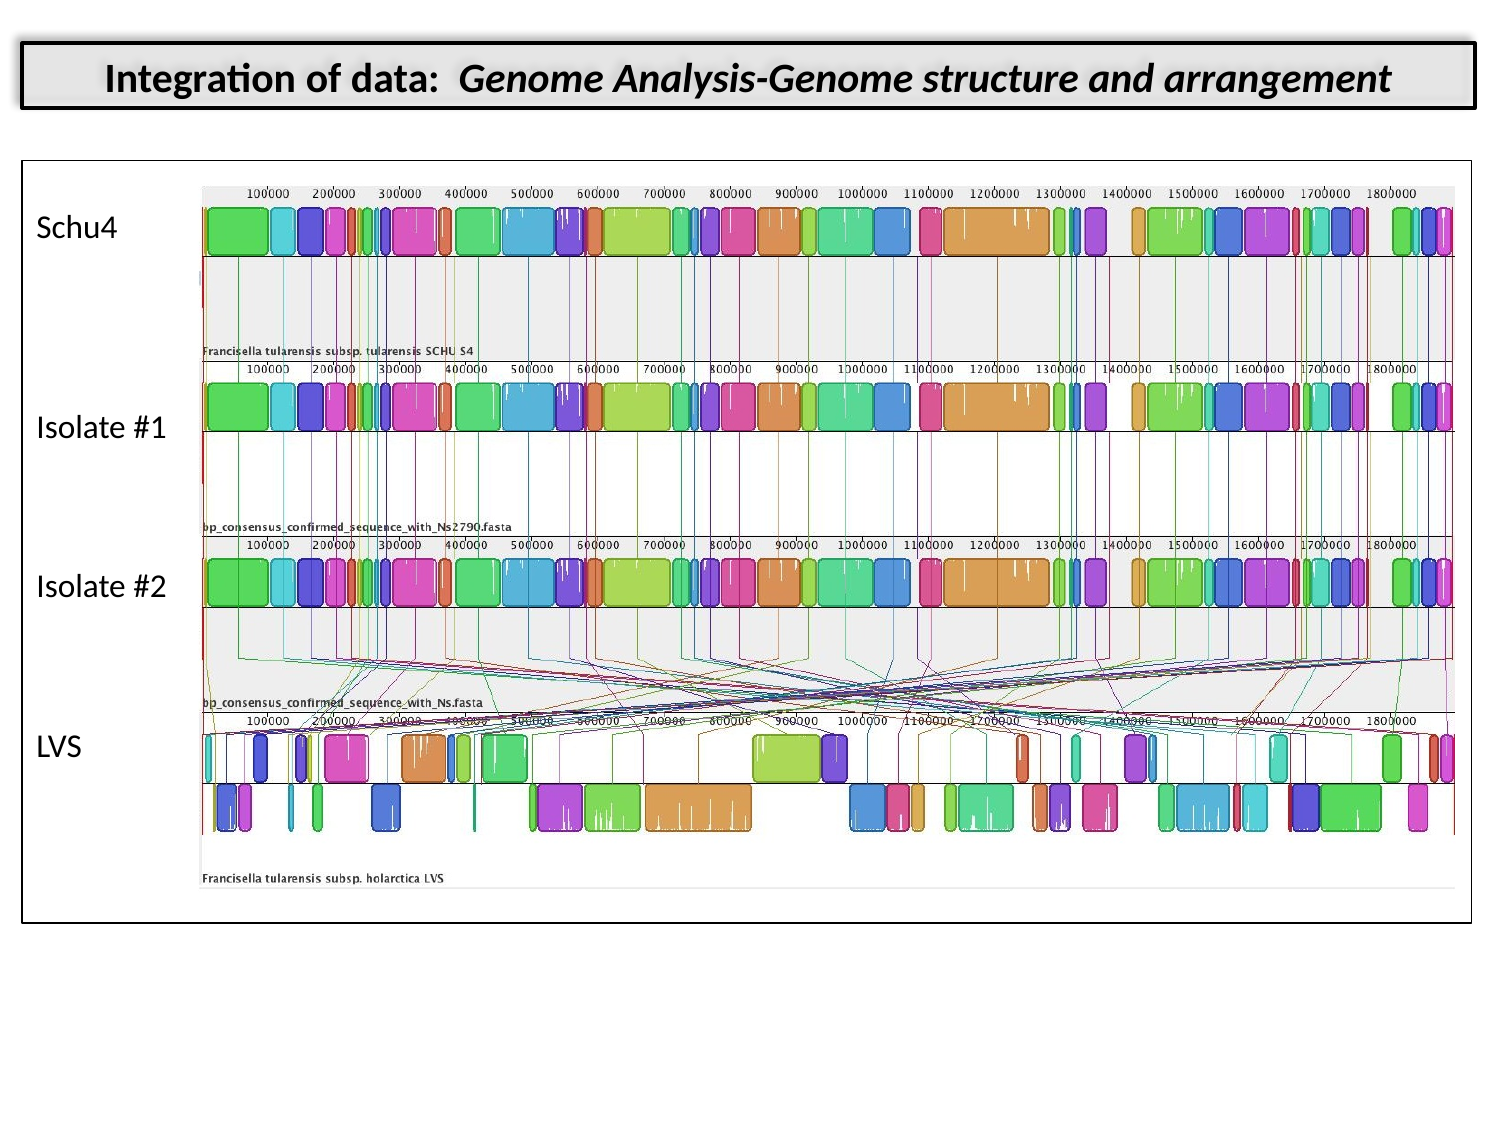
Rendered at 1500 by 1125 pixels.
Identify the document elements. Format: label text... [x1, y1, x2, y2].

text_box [21, 160, 1472, 924]
text_box Integration of data: Genome Analysis-Genome structure and arrangement [20, 41, 1477, 110]
